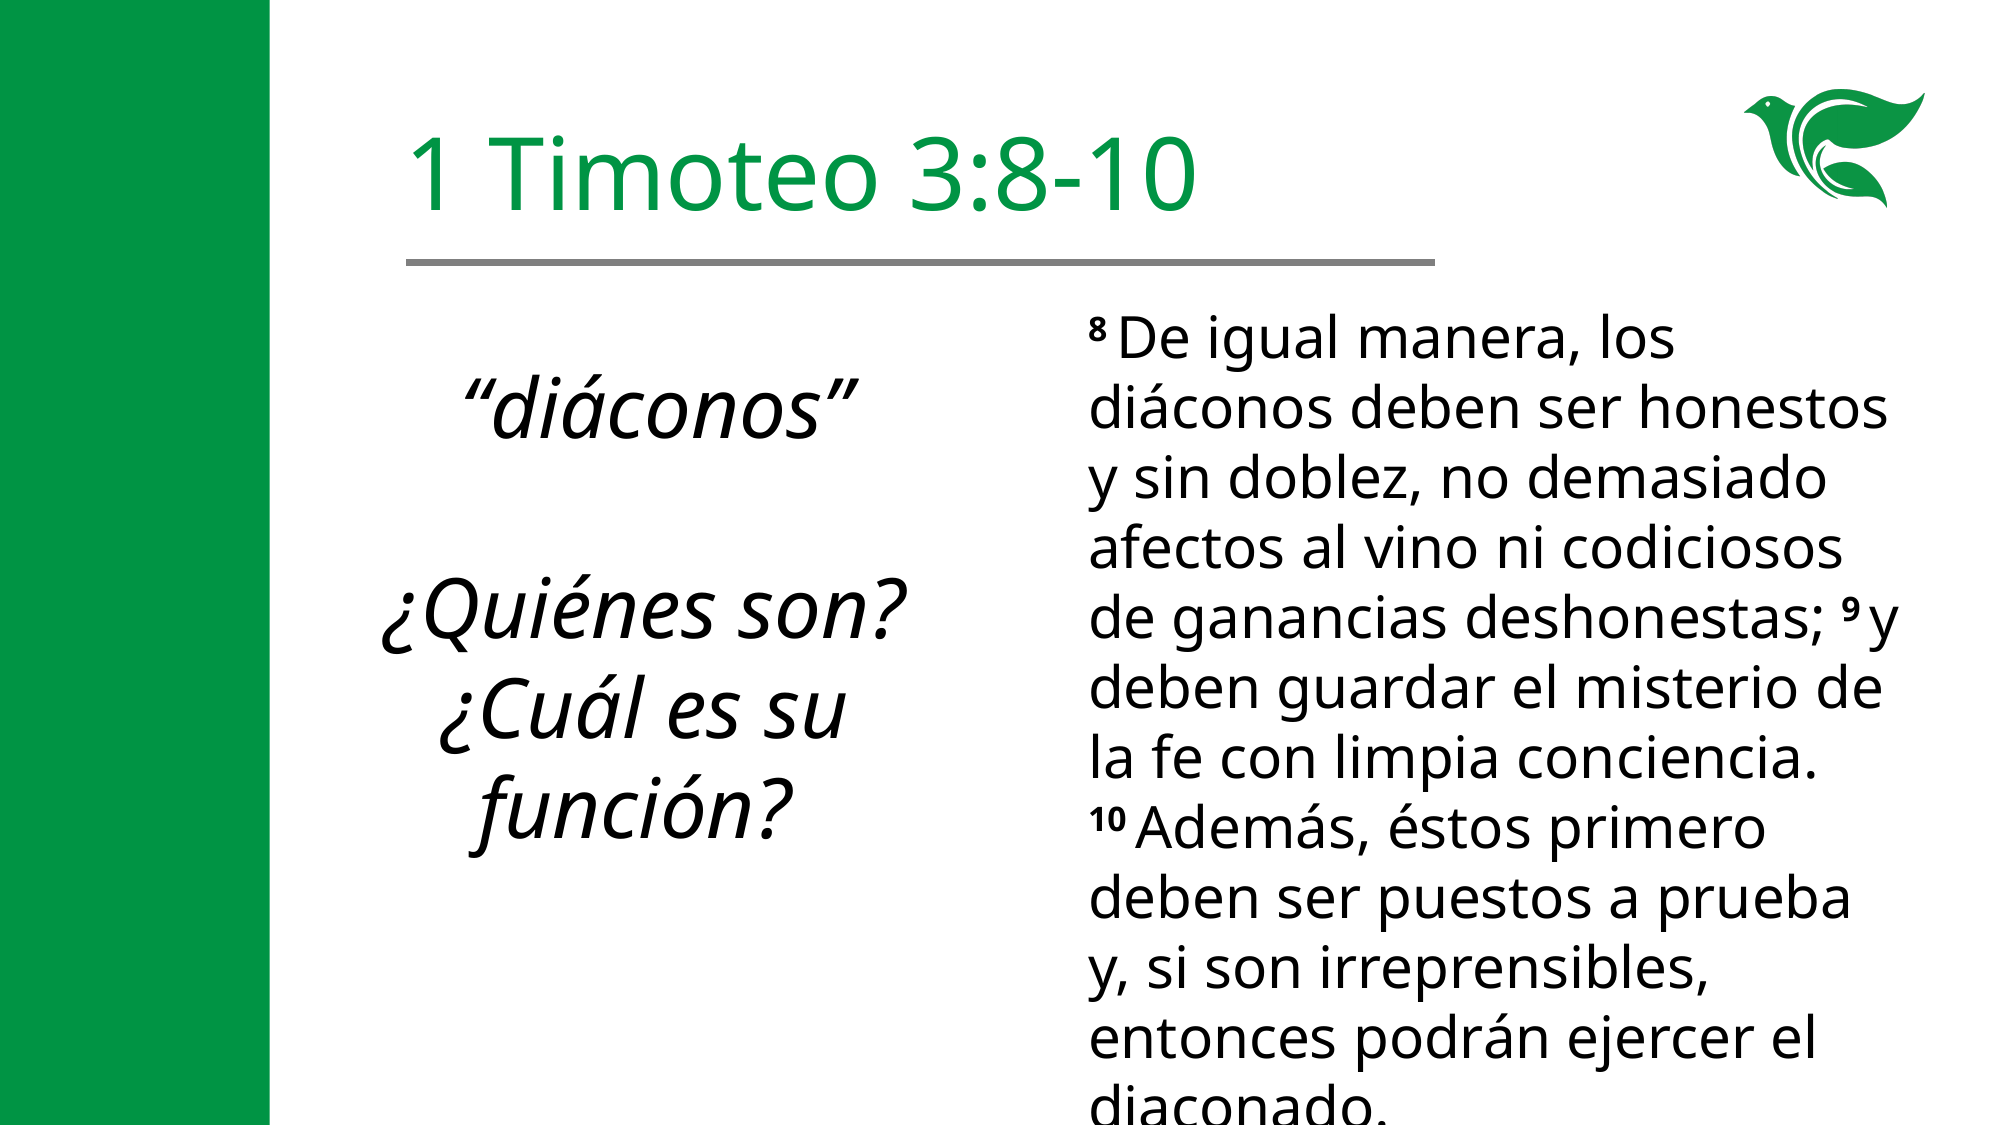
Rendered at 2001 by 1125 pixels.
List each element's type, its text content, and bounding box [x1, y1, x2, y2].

text_box “diáconos” ¿Quiénes son? ¿Cuál es su función? [269, 347, 1022, 863]
picture [1722, 47, 1953, 240]
text_box 1 Timoteo 3:8-10 [389, 101, 1669, 239]
text_box [0, 0, 270, 1125]
text_box 8 De igual manera, los diáconos deben ser honestos y sin doblez, no demasiado afectos al vino ni codiciosos de ganancias deshonestas; 9 y deben guardar el misterio de la fe con limpia conciencia. 10 Además, éstos primero deben ser puestos a prueba y, si son irreprensibles, entonces podrán ejercer el diaconado. [1070, 293, 1917, 1125]
